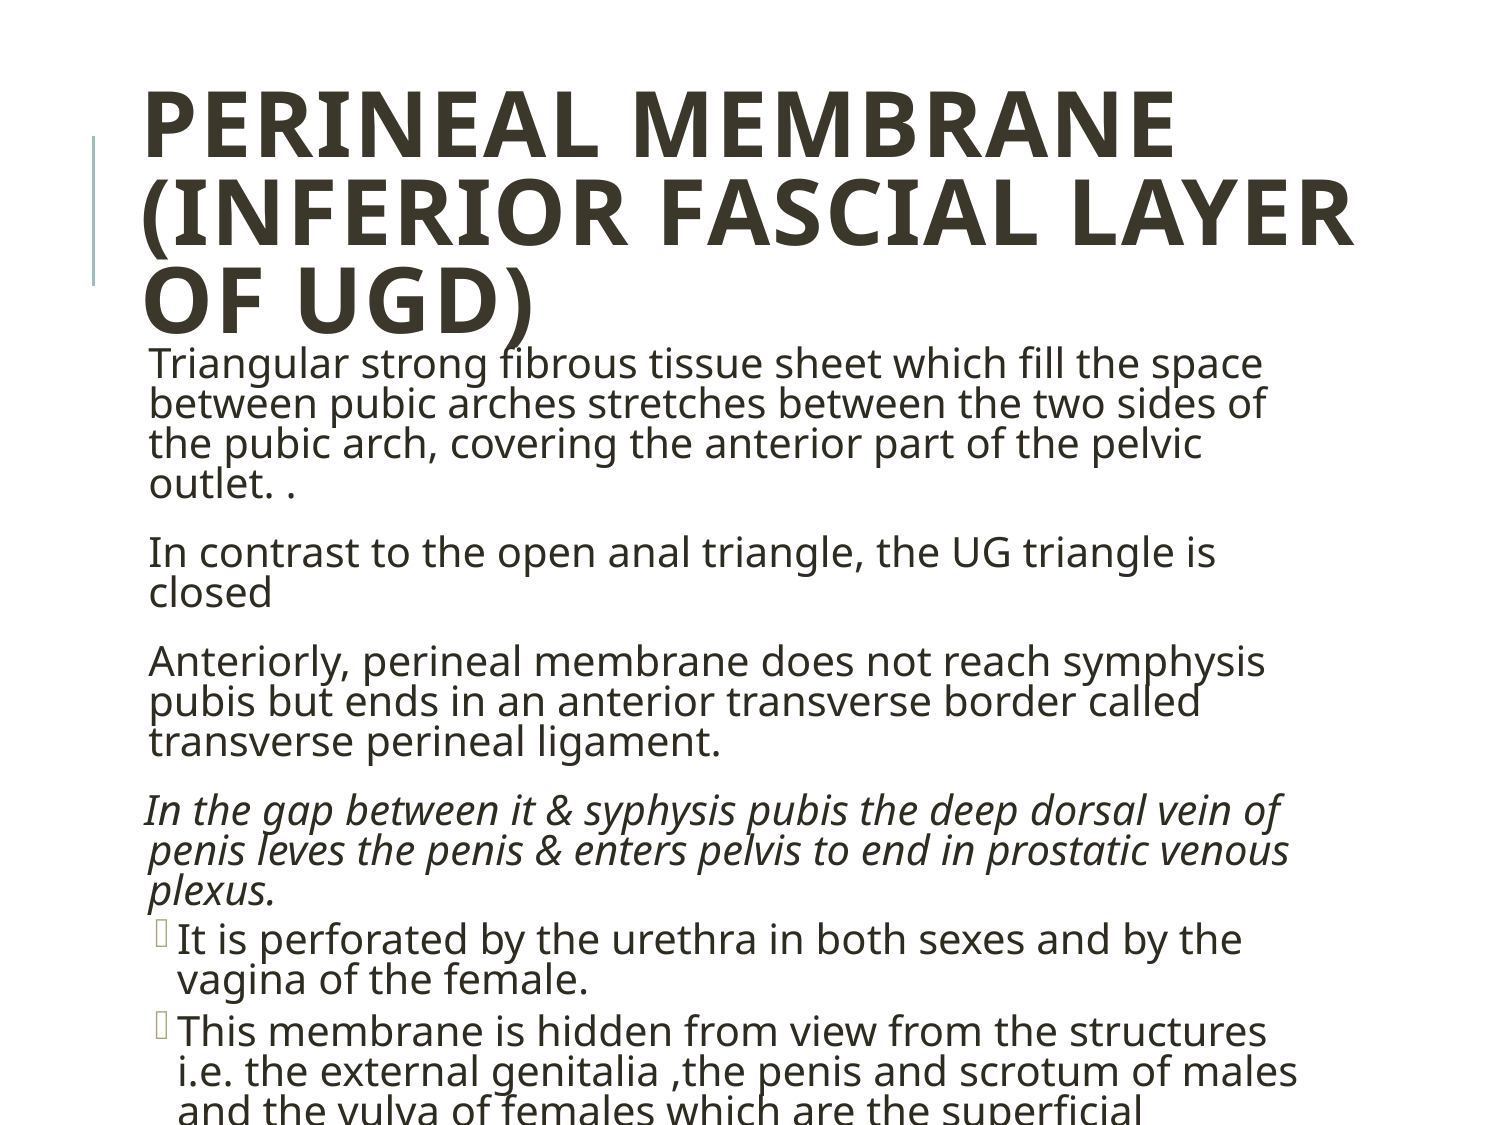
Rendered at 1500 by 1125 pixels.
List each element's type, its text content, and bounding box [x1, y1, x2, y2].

text_box Perineal membrane (Inferior fascial layer of UGD) [126, 96, 1375, 342]
text_box Triangular strong fibrous tissue sheet which fill the space between pubic arches stretches between the two sides of the pubic arch, covering the anterior part of the pelvic outlet. . In contrast to the open anal triangle, the UG triangle is closed Anteriorly, perineal membrane does not reach symphysis pubis but ends in an anterior transverse border called transverse perineal ligament. In the gap between it & syphysis pubis the deep dorsal vein of penis leves the penis & enters pelvis to end in prostatic venous plexus. It is perforated by the urethra in both sexes and by the vagina of the female. This membrane is hidden from view from the structures i.e. the external genitalia ,the penis and scrotum of males and the vulva of females which are the superficial features of the triangle. [126, 342, 1322, 1062]
